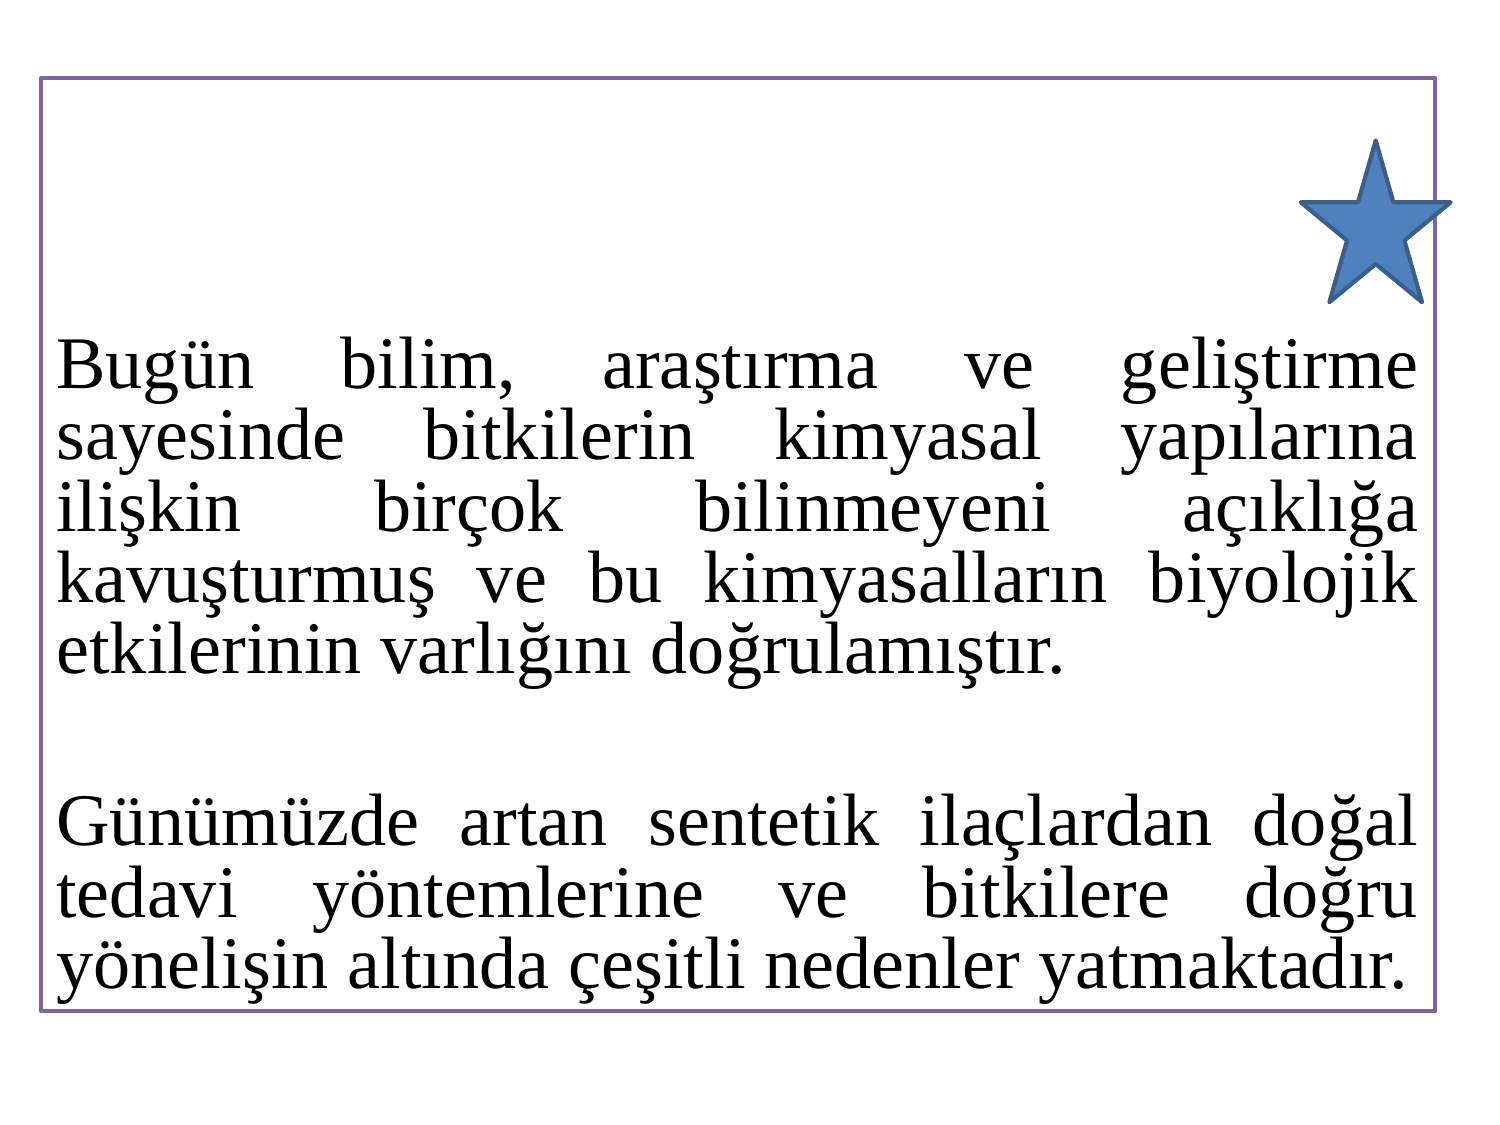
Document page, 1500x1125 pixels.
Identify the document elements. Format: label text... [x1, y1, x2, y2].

subtitle Bugün bilim, araştırma ve geliştirme sayesinde bitkilerin kimyasal yapılarına ilişkin birçok bilinmeyeni açıklığa kavuşturmuş ve bu kimyasalların biyolojik etkilerinin varlığını doğrulamıştır. Günümüzde artan sentetik ilaçlardan doğal tedavi yöntemlerine ve bitkilere doğru yönelişin altında çeşitli nedenler yatmaktadır. [39, 76, 1437, 1013]
text_box [1298, 138, 1453, 304]
